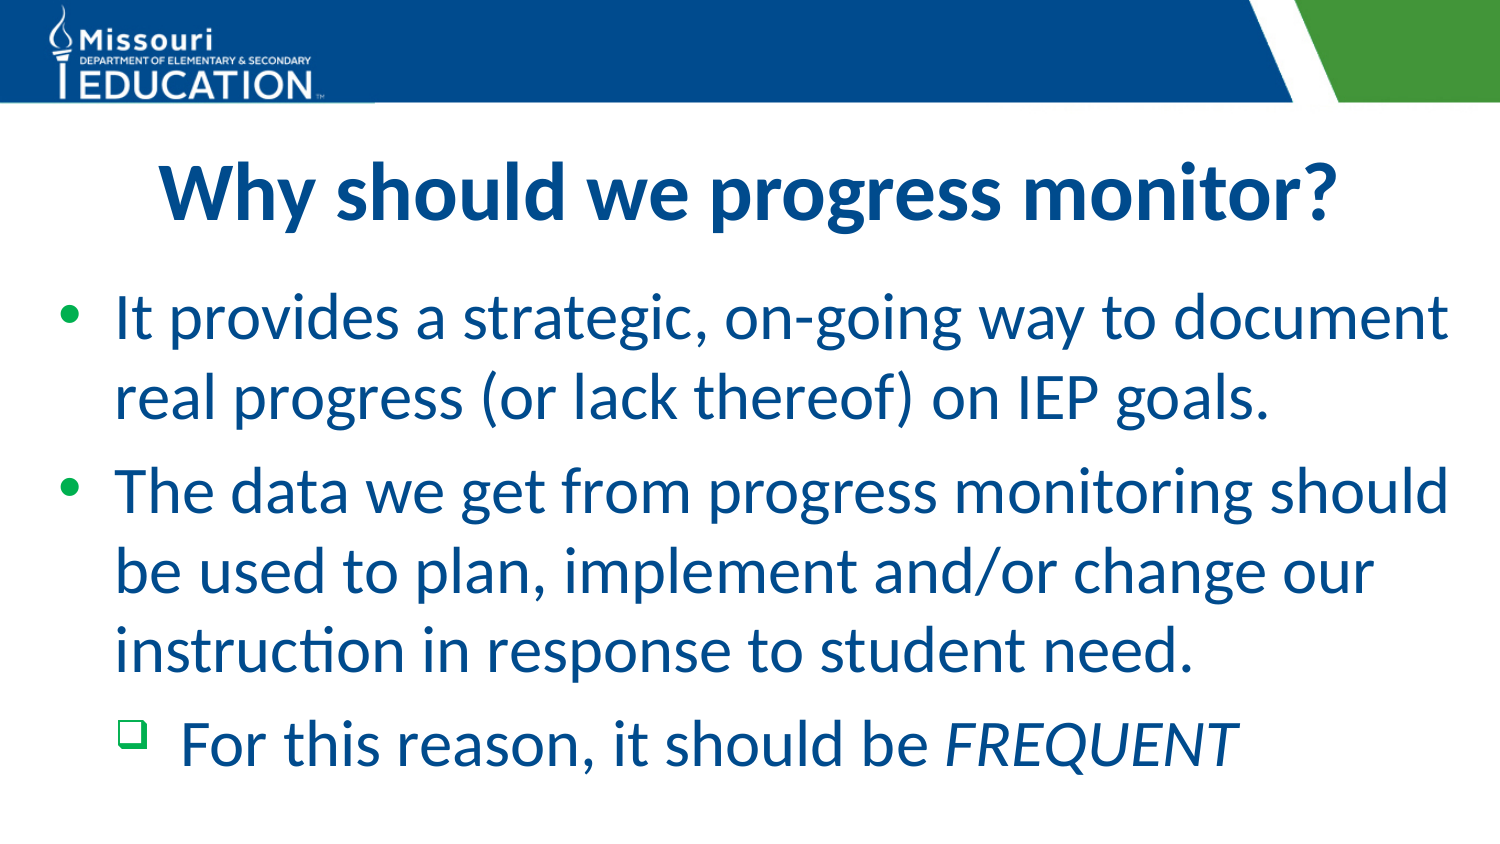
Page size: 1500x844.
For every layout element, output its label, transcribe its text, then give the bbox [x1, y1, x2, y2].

picture [0, 0, 1500, 844]
title Why should we progress monitor? [24, 121, 1475, 254]
list It provides a strategic, on-going way to document real progress (or lack thereof) on IEP goals. The data we get from progress monitoring should be used to plan, implement and/or change our instruction in response to student need. For this reason, it should be FREQUENT [24, 265, 1475, 810]
